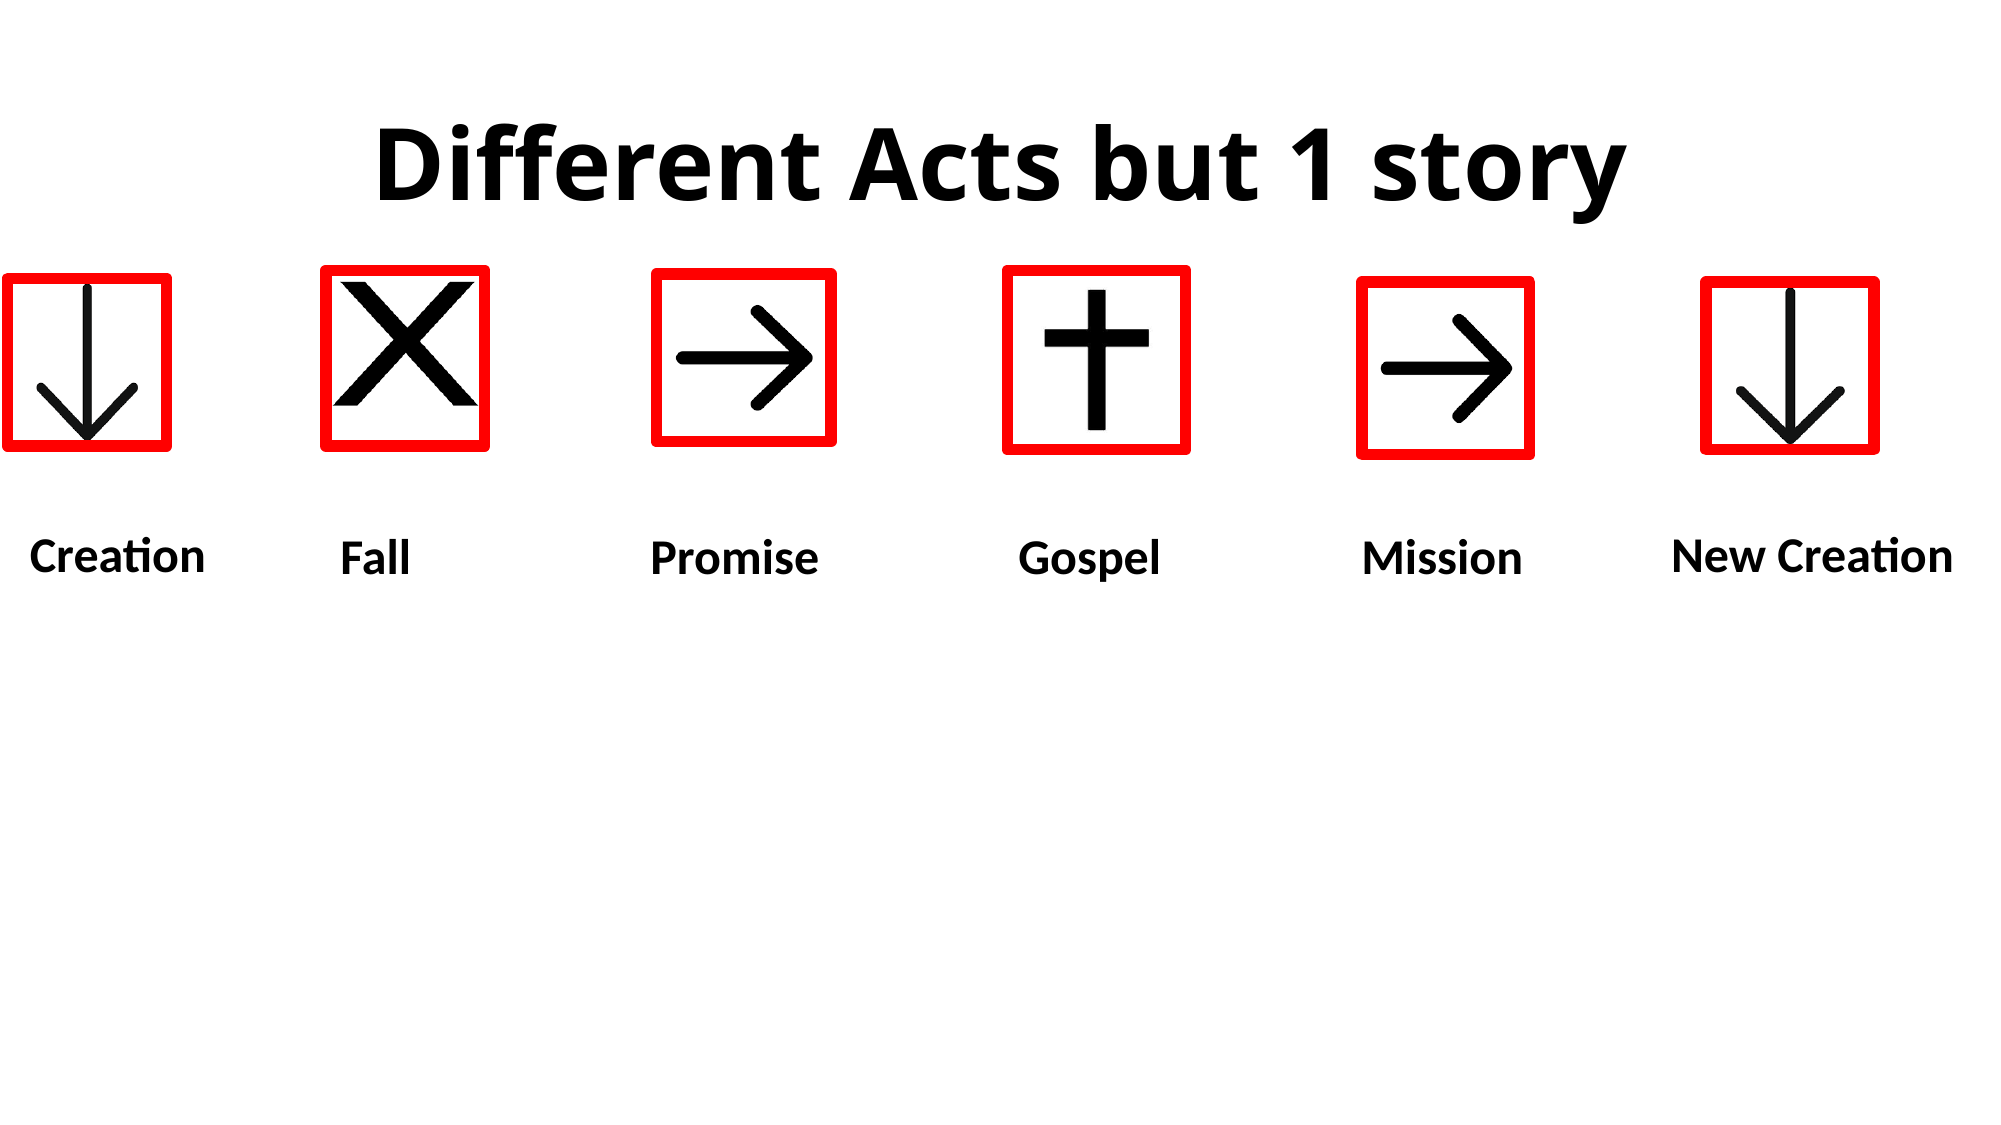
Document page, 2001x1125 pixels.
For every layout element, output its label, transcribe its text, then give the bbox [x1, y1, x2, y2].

text_box Creation [15, 514, 287, 590]
text_box New Creation [1656, 514, 1980, 590]
text_box Gospel [1003, 517, 1275, 593]
title Different Acts but 1 story [0, 59, 2000, 278]
picture [662, 279, 826, 436]
picture [1013, 275, 1180, 445]
picture [13, 283, 161, 441]
text_box Mission [1346, 517, 1618, 593]
text_box Fall [325, 517, 597, 593]
picture [1367, 287, 1525, 449]
picture [1711, 287, 1869, 445]
text_box Promise [635, 517, 907, 593]
picture [331, 275, 479, 441]
